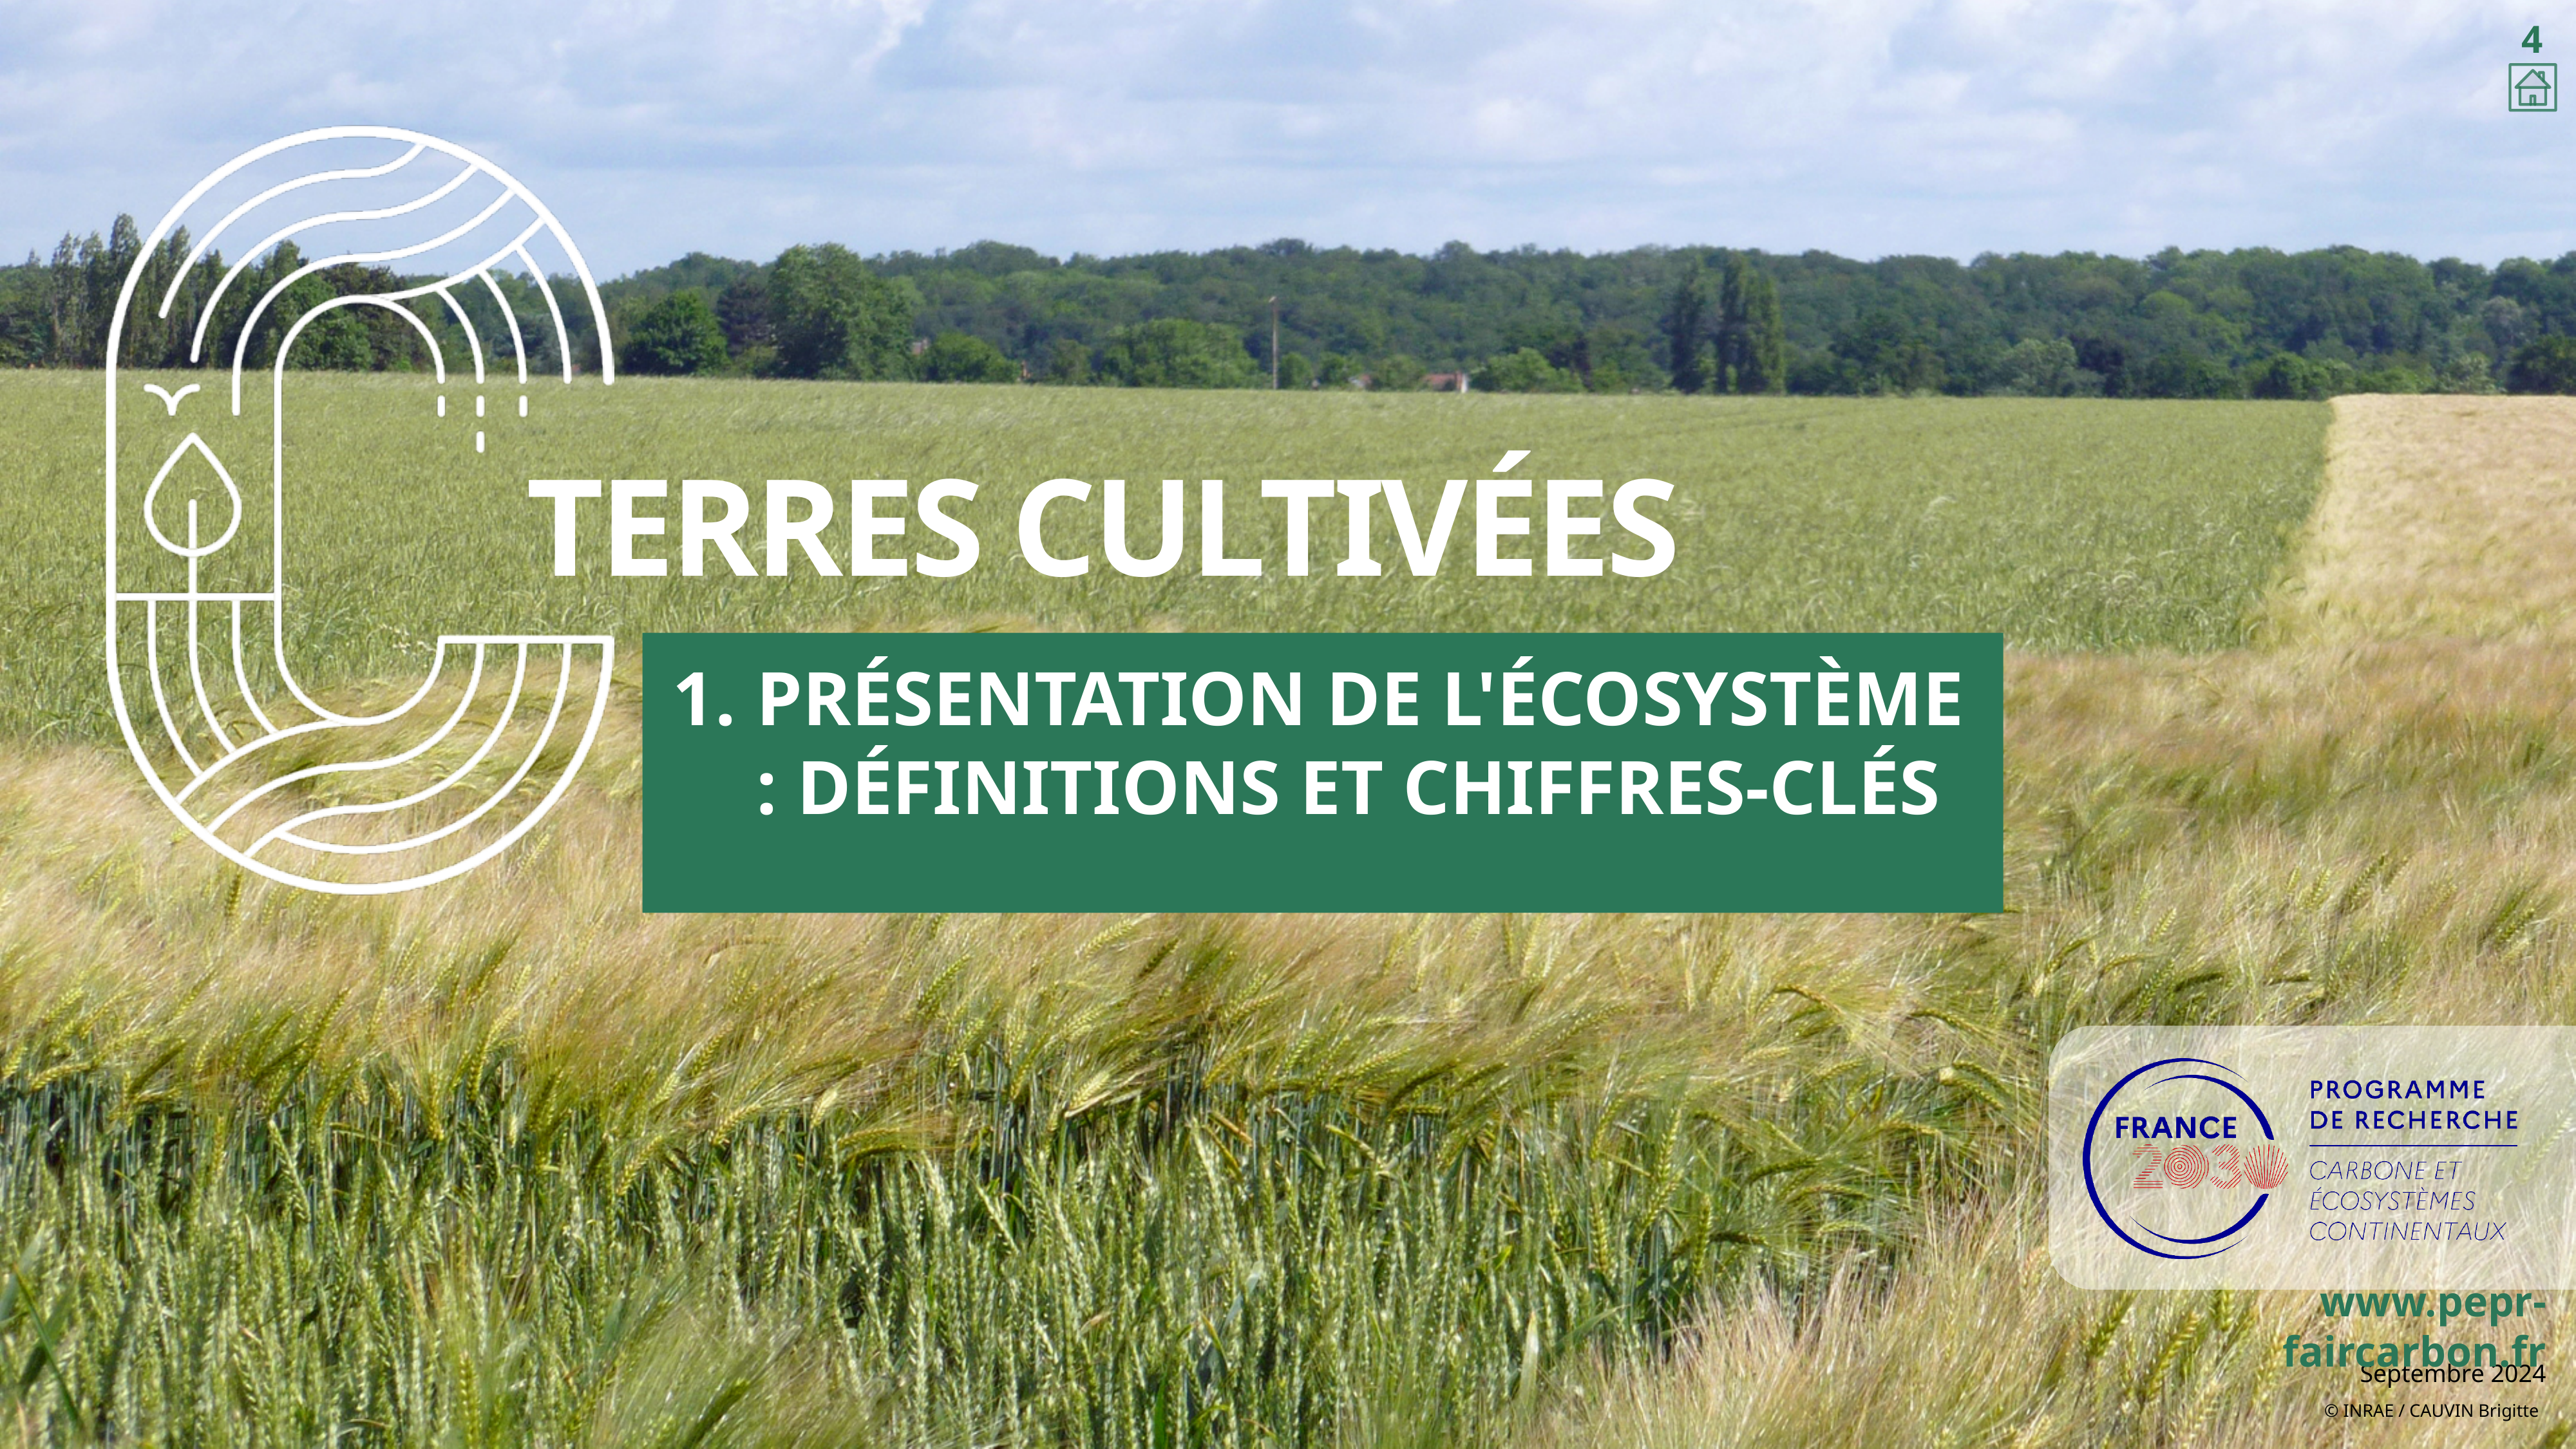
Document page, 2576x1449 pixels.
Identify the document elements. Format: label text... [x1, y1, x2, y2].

picture [2083, 1058, 2520, 1259]
title Présentation de l'écosystème : définitions et chiffres-clés [642, 632, 2003, 913]
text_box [2049, 1025, 2576, 1290]
picture [0, 0, 2576, 1449]
